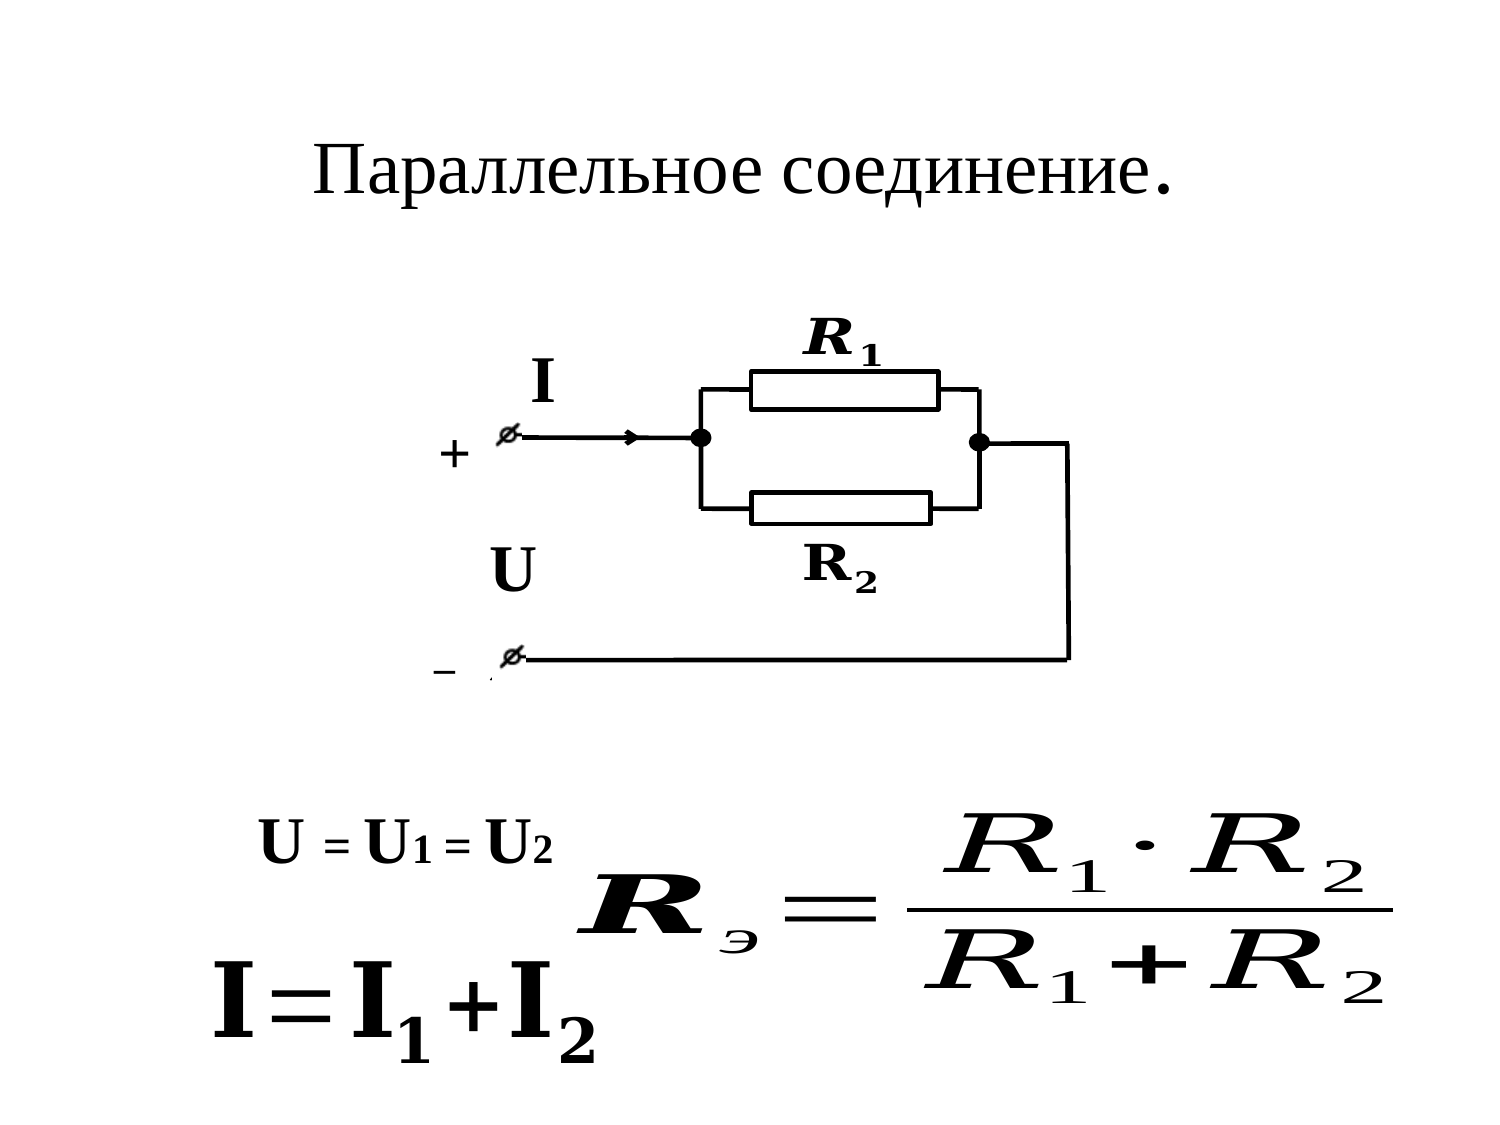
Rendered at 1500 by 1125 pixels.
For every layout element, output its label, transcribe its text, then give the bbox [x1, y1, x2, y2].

text_box U = U1 = U2 [257, 796, 563, 877]
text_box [481, 418, 514, 456]
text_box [418, 310, 1070, 662]
picture [498, 644, 526, 671]
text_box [490, 643, 522, 681]
title Параллельное соединение. [281, 55, 1207, 259]
picture [494, 422, 522, 448]
